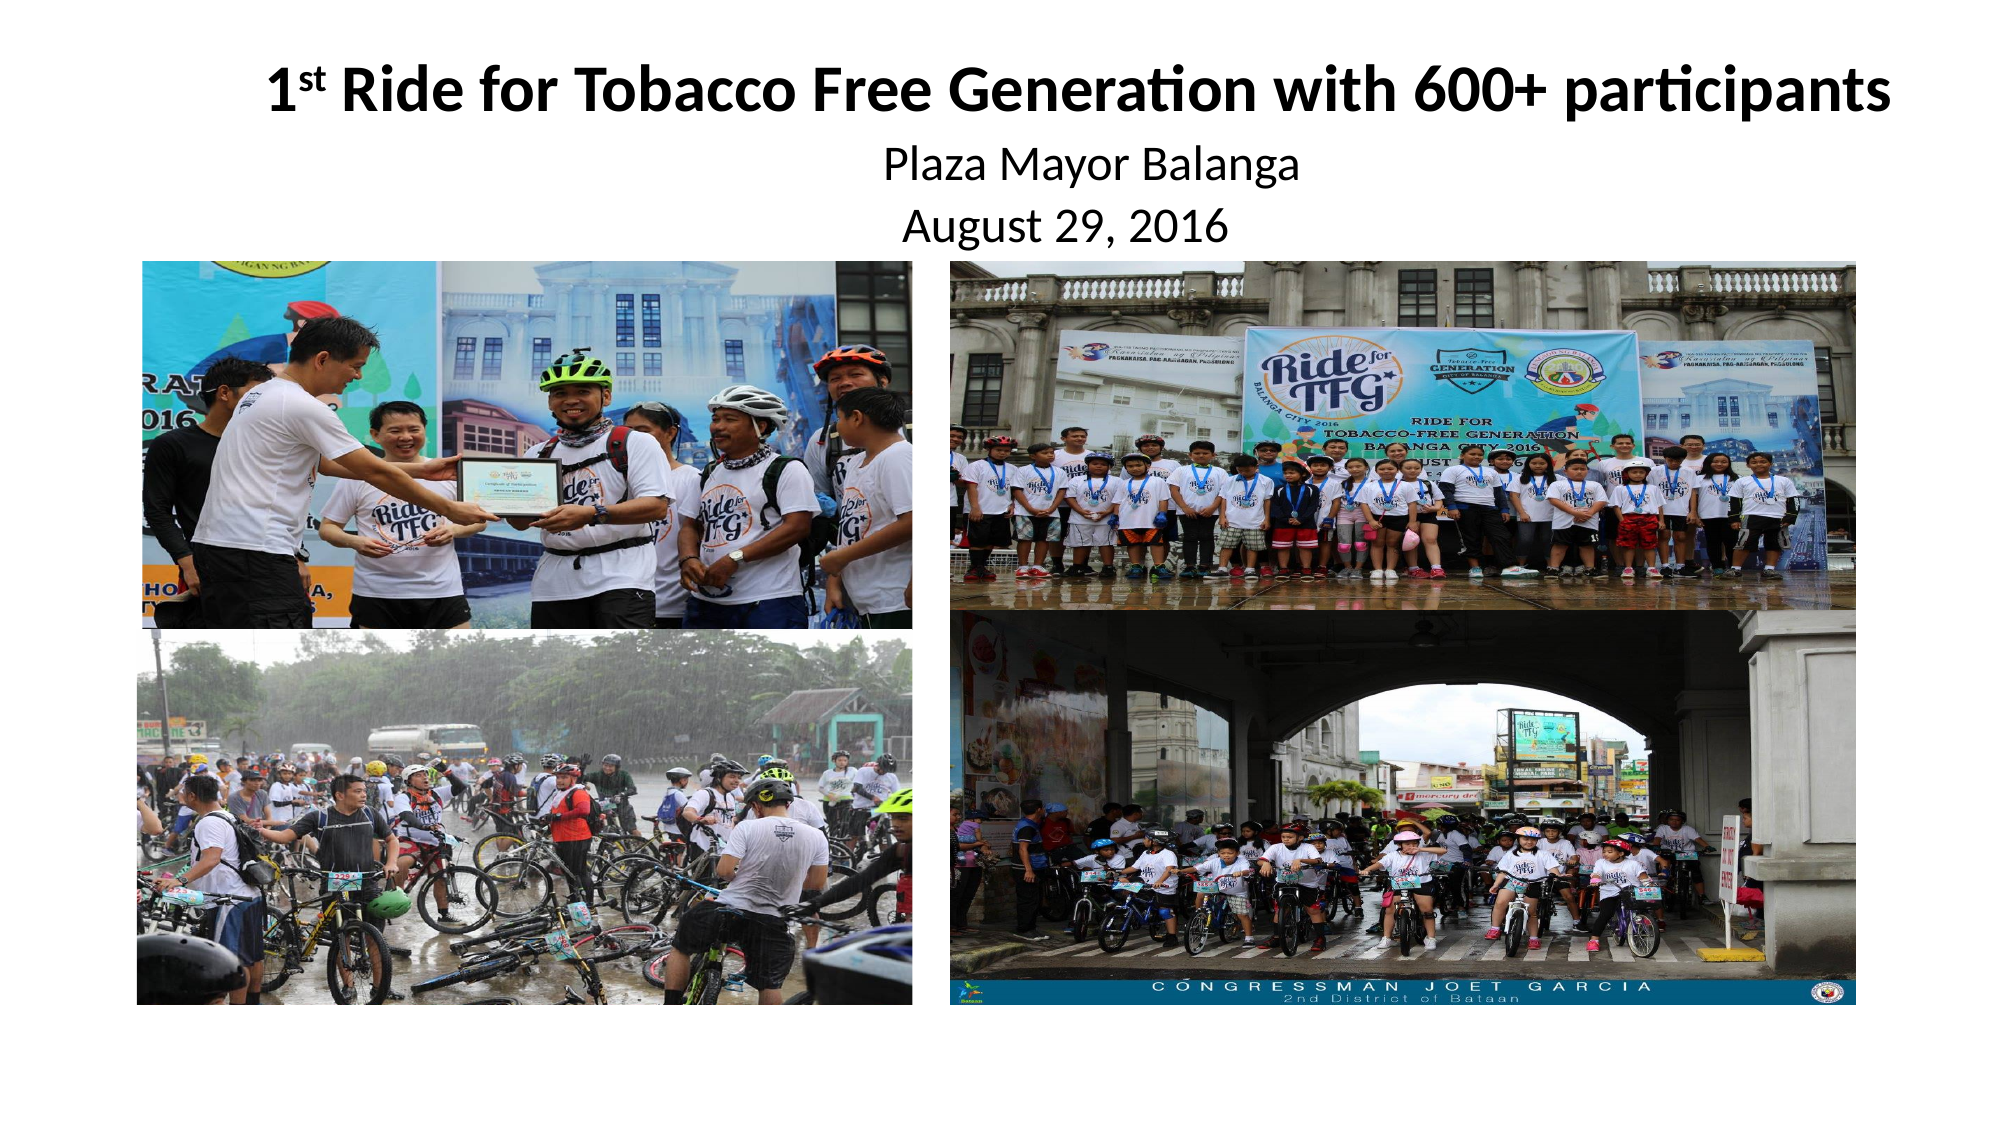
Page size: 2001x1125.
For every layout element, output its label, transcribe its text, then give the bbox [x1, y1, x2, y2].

picture [1200, 983, 1213, 990]
picture [136, 261, 913, 1005]
picture [950, 261, 1856, 1005]
picture [1577, 983, 1587, 990]
picture [1552, 983, 1564, 990]
picture [1600, 983, 1610, 990]
text_box Ride 1st Ride for Tobacco Free Generation with 600+ participants Plaza Mayor Balanga August 29, 2016 [75, 37, 1918, 260]
picture [1224, 983, 1237, 991]
